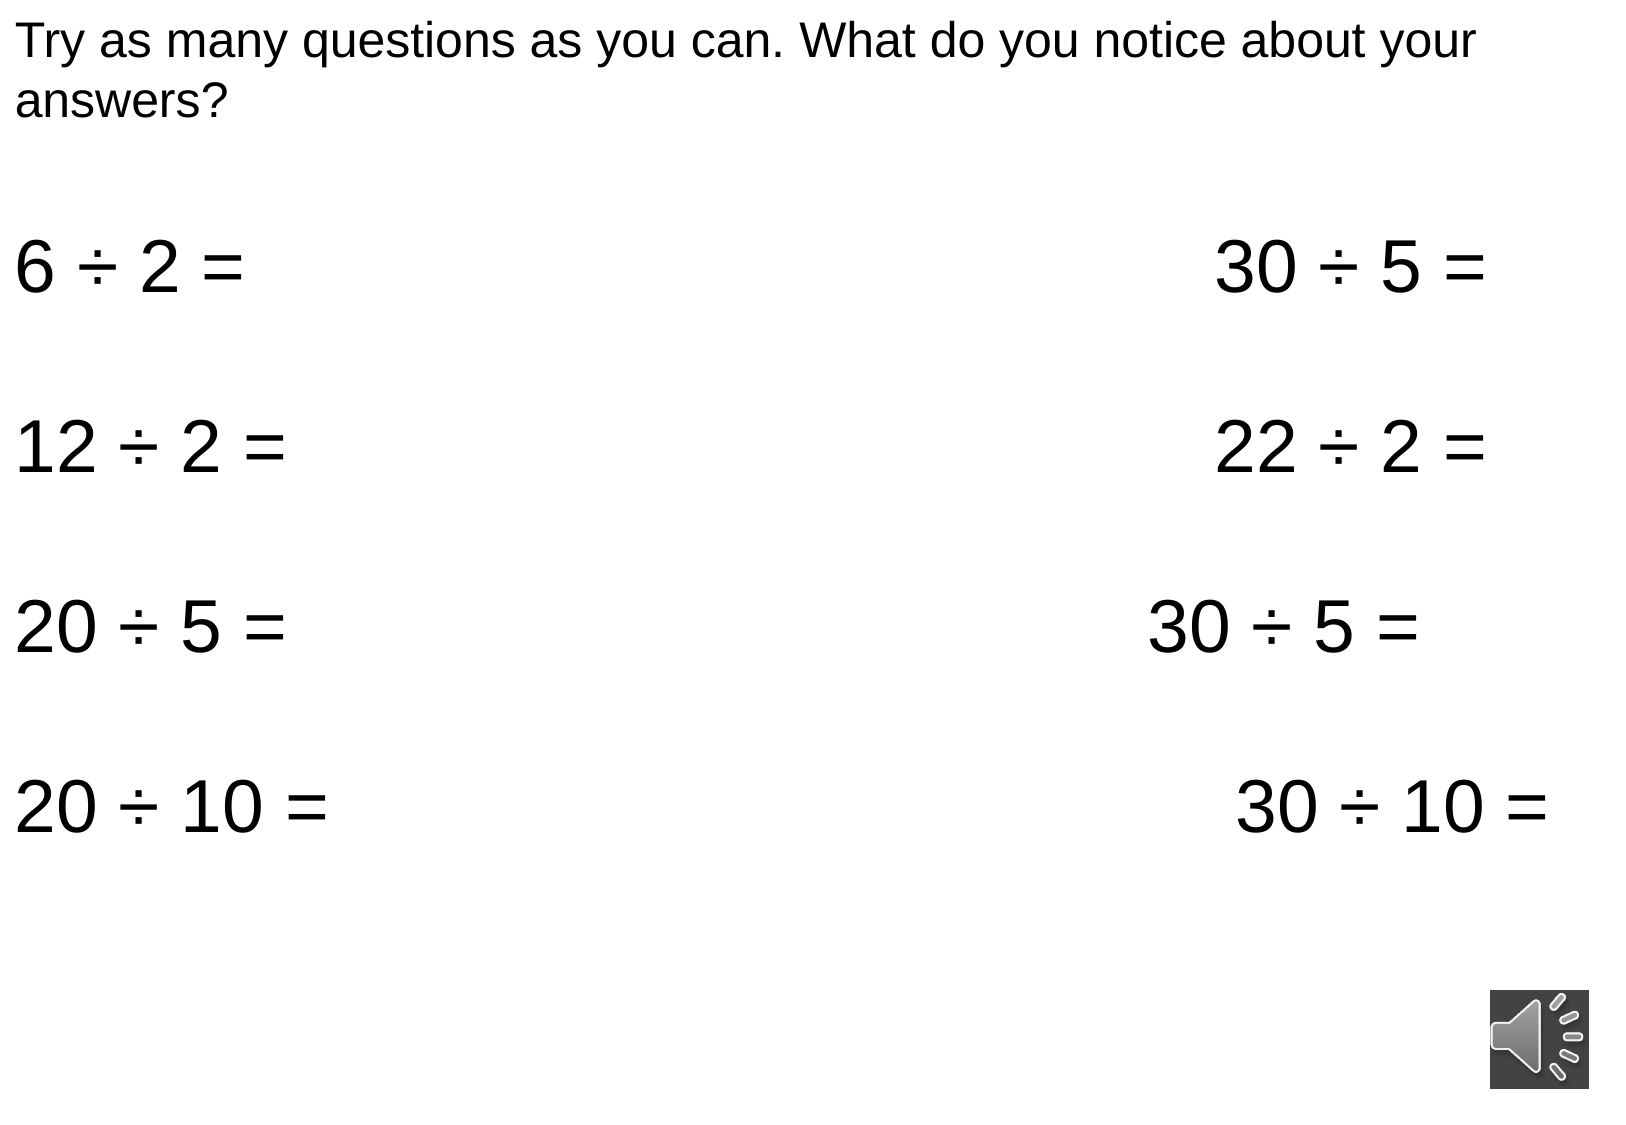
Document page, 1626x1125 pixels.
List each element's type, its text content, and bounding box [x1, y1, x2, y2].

text_box Try as many questions as you can. What do you notice about your answers? 6 ÷ 2 = 30 ÷ 5 = 12 ÷ 2 = 22 ÷ 2 = 20 ÷ 5 = 30 ÷ 5 = 20 ÷ 10 = 30 ÷ 10 = [0, 0, 1625, 855]
picture [1489, 989, 1590, 1090]
